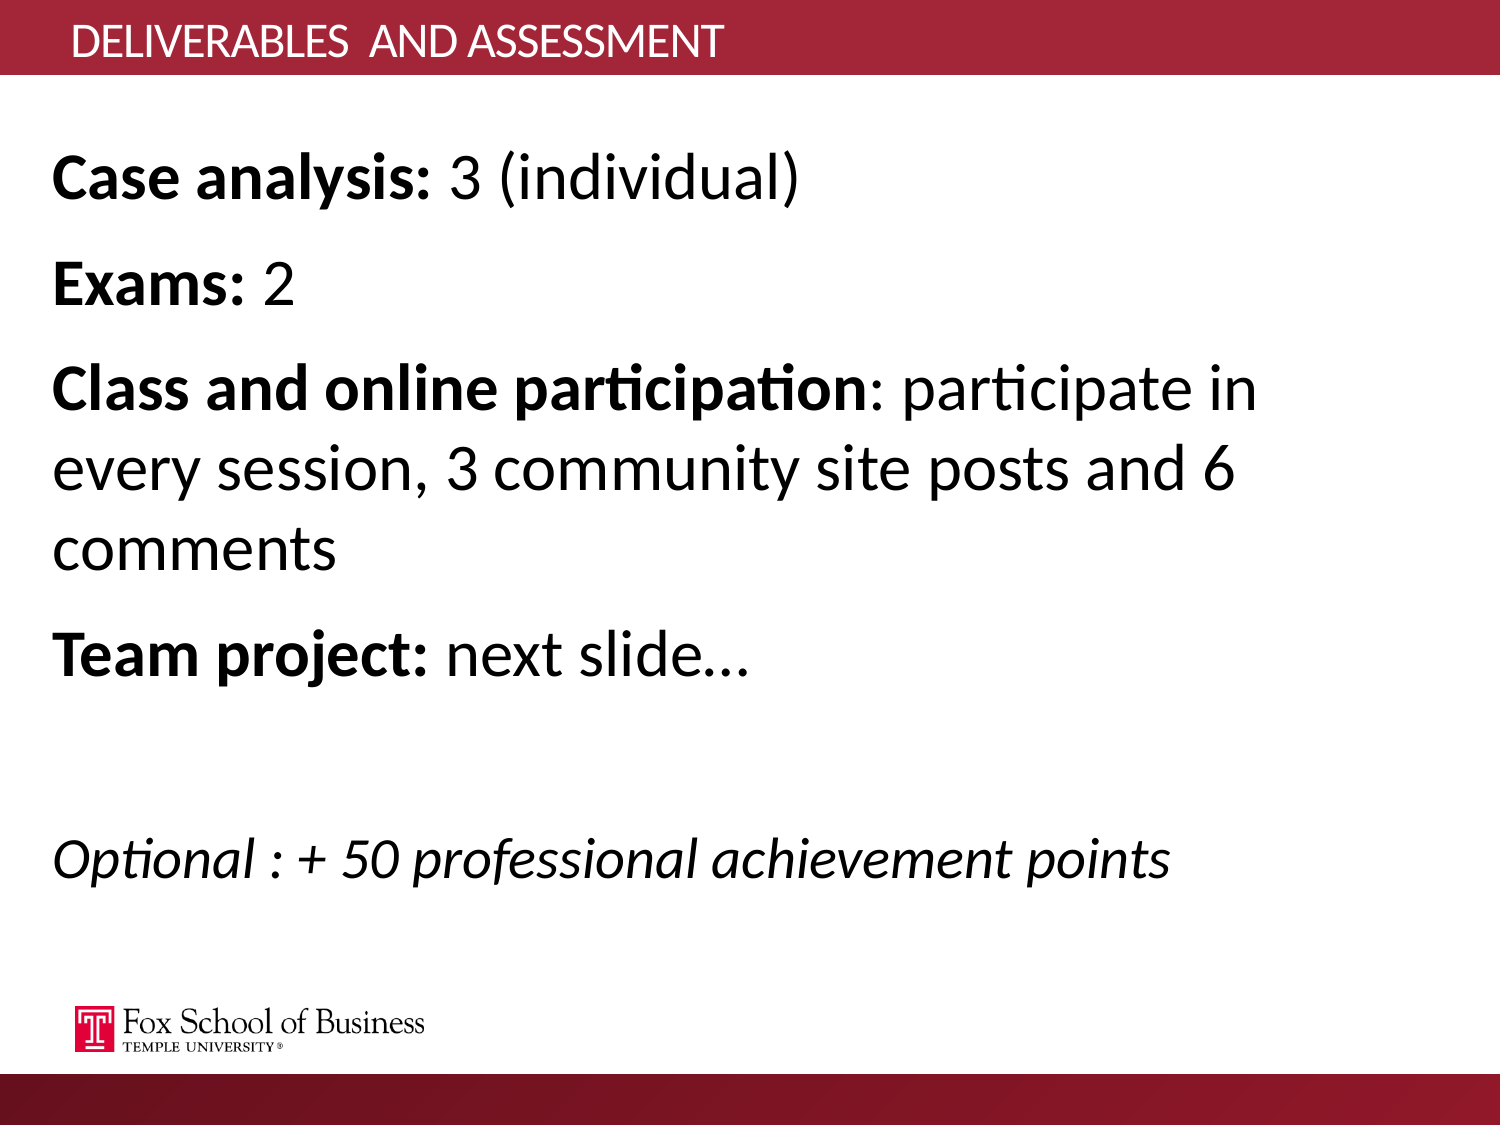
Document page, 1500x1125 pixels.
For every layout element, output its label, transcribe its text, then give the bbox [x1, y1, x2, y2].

list Case analysis: 3 (individual) Exams: 2 Class and online participation: participate in every session, 3 community site posts and 6 comments Team project: next slide… Optional : + 50 professional achievement points [37, 125, 1321, 988]
picture [75, 1006, 424, 1052]
title DELIVERABLES AND ASSESSMENT [70, 0, 1321, 75]
